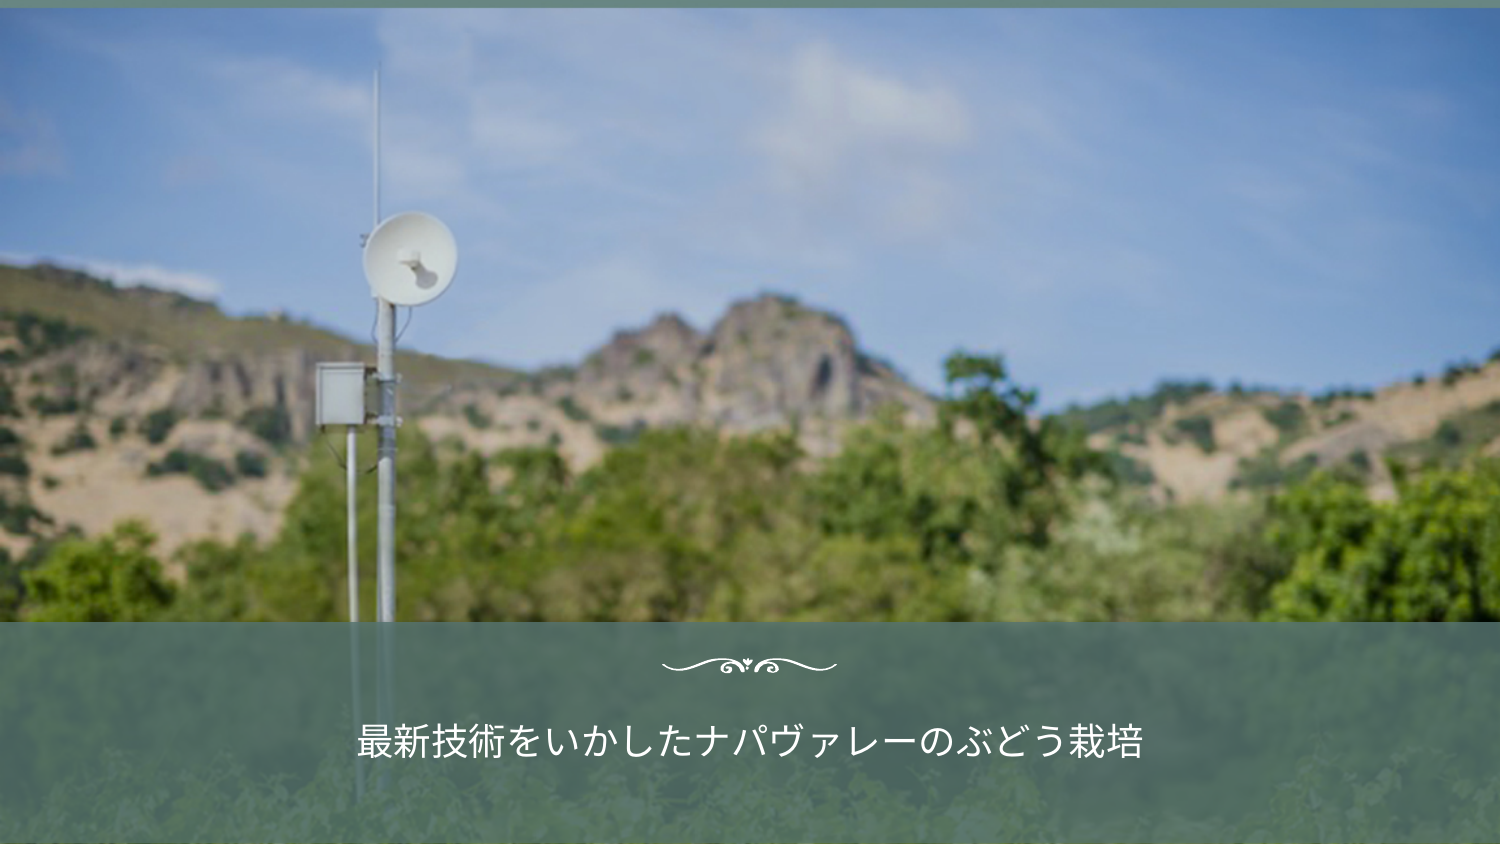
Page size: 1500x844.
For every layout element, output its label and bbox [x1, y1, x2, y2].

picture [0, 0, 1500, 844]
text_box [660, 657, 840, 676]
